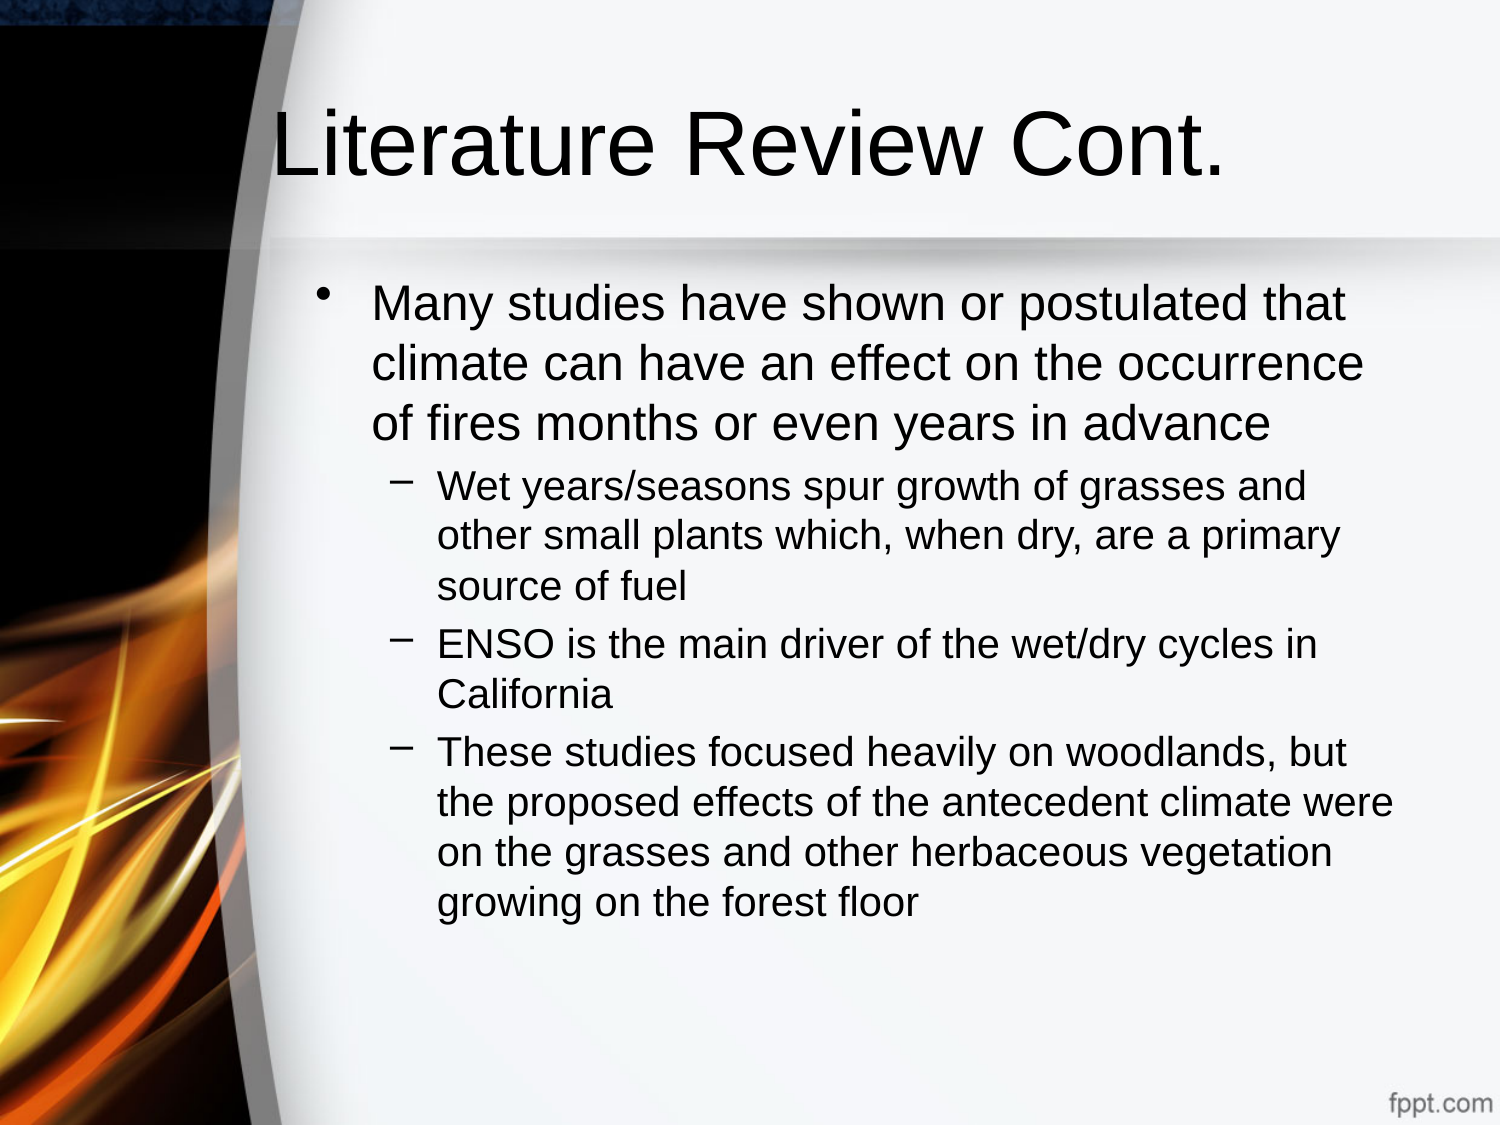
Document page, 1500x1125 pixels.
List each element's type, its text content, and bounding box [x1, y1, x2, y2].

list Many studies have shown or postulated that climate can have an effect on the occurrence of fires months or even years in advance Wet years/seasons spur growth of grasses and other small plants which, when dry, are a primary source of fuel ENSO is the main driver of the wet/dry cycles in California These studies focused heavily on woodlands, but the proposed effects of the antecedent climate were on the grasses and other herbaceous vegetation growing on the forest floor [299, 262, 1426, 1006]
picture [0, 0, 1500, 1125]
title Literature Review Cont. [74, 44, 1426, 233]
